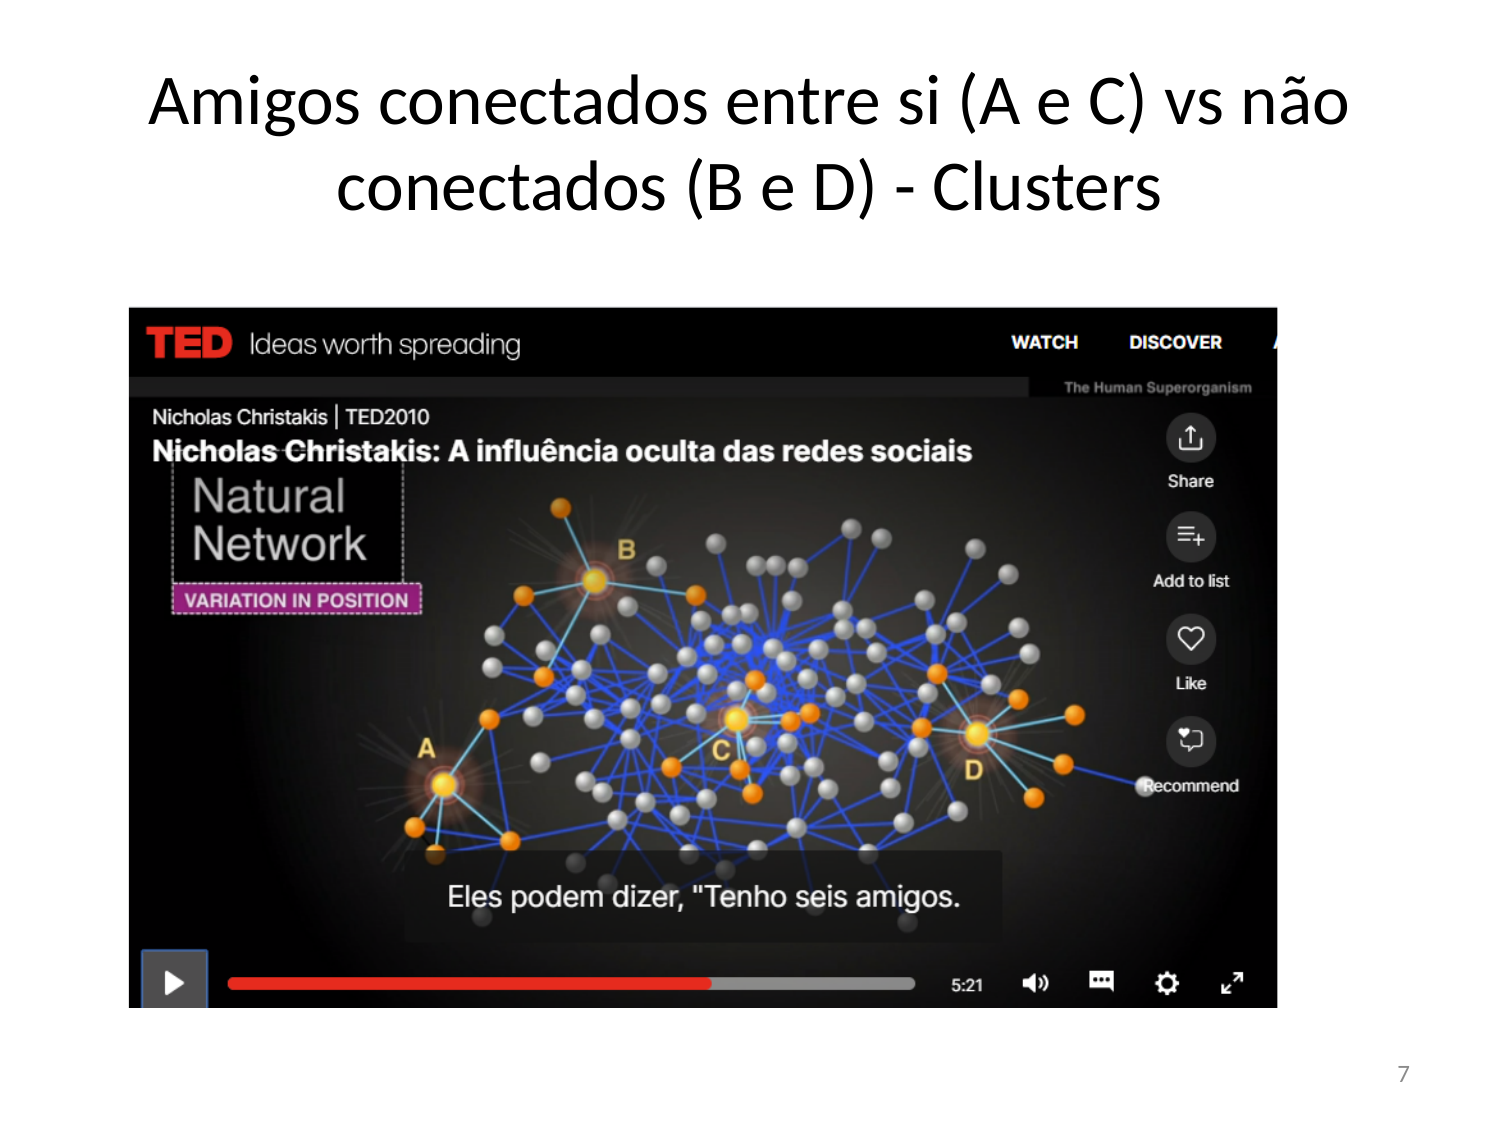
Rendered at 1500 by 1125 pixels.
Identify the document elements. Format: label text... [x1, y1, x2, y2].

picture [128, 304, 1278, 1008]
slide_number 7 [1074, 1042, 1425, 1103]
title Amigos conectados entre si (A e C) vs não conectados (B e D) - Clusters [75, 45, 1425, 233]
